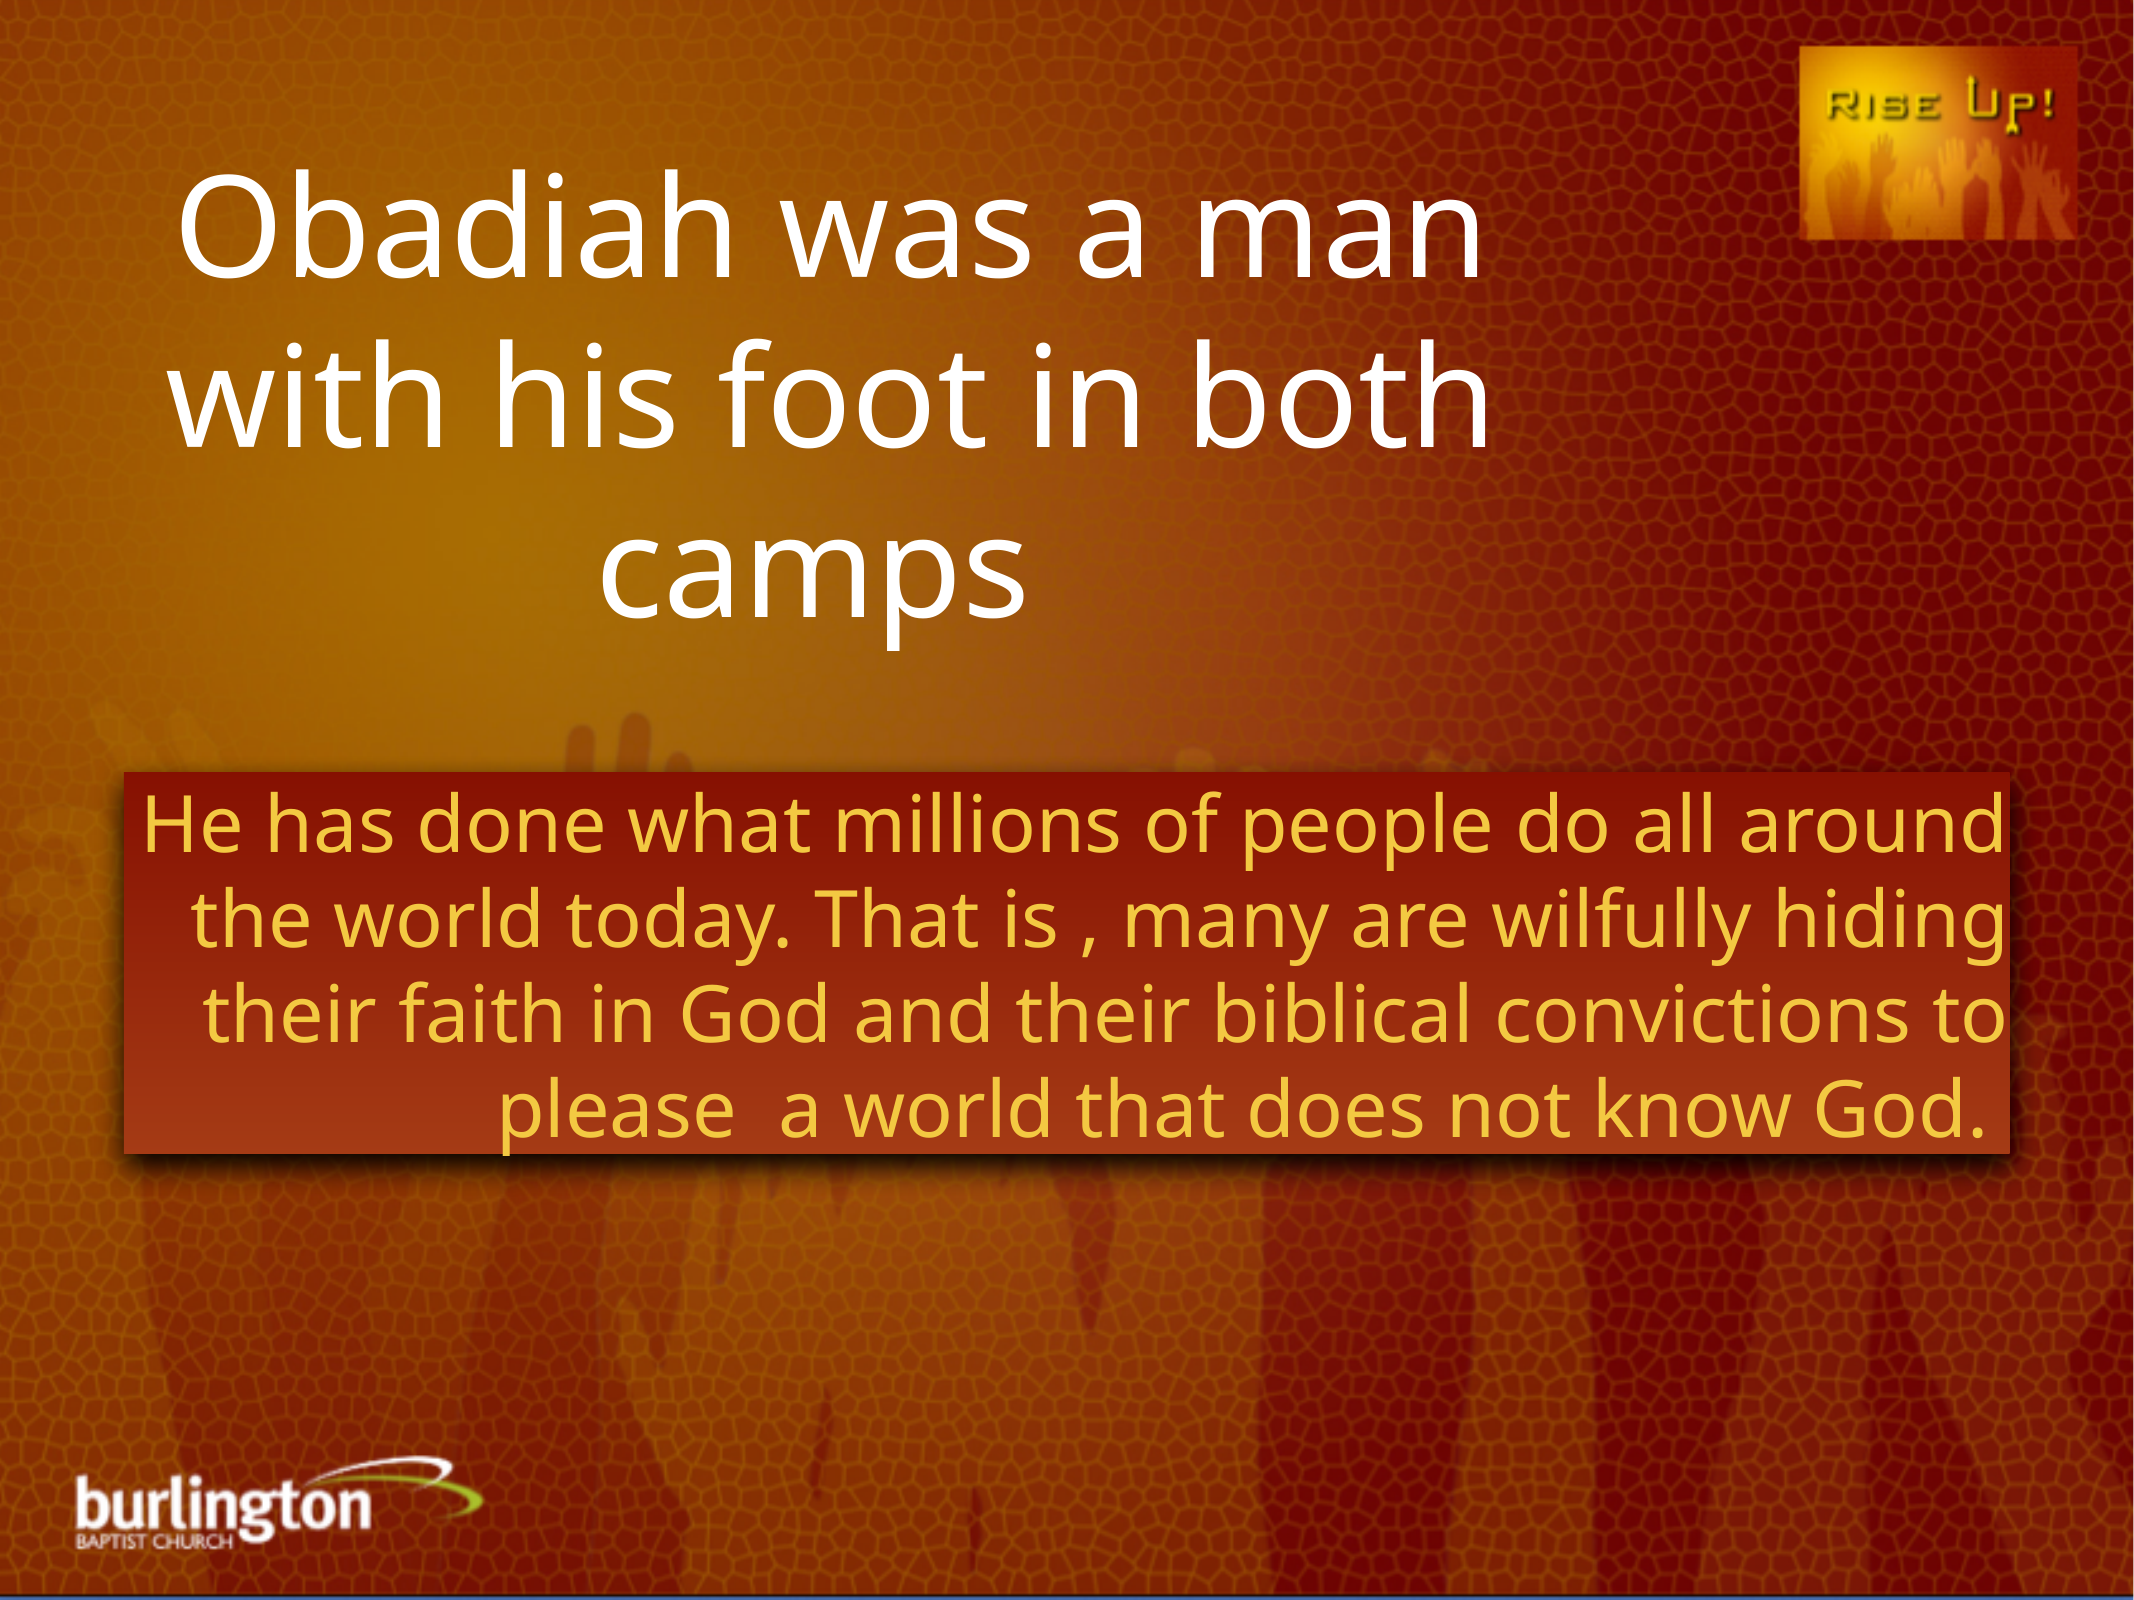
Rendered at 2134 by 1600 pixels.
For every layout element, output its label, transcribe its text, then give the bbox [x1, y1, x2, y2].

text_box Obadiah was a man with his foot in both camps [24, 129, 1640, 652]
text_box He has done what millions of people do all around the world today. That is , many are wilfully hiding their faith in God and their biblical convictions to please a world that does not know God. [123, 772, 2010, 1154]
picture [0, 0, 2134, 1600]
